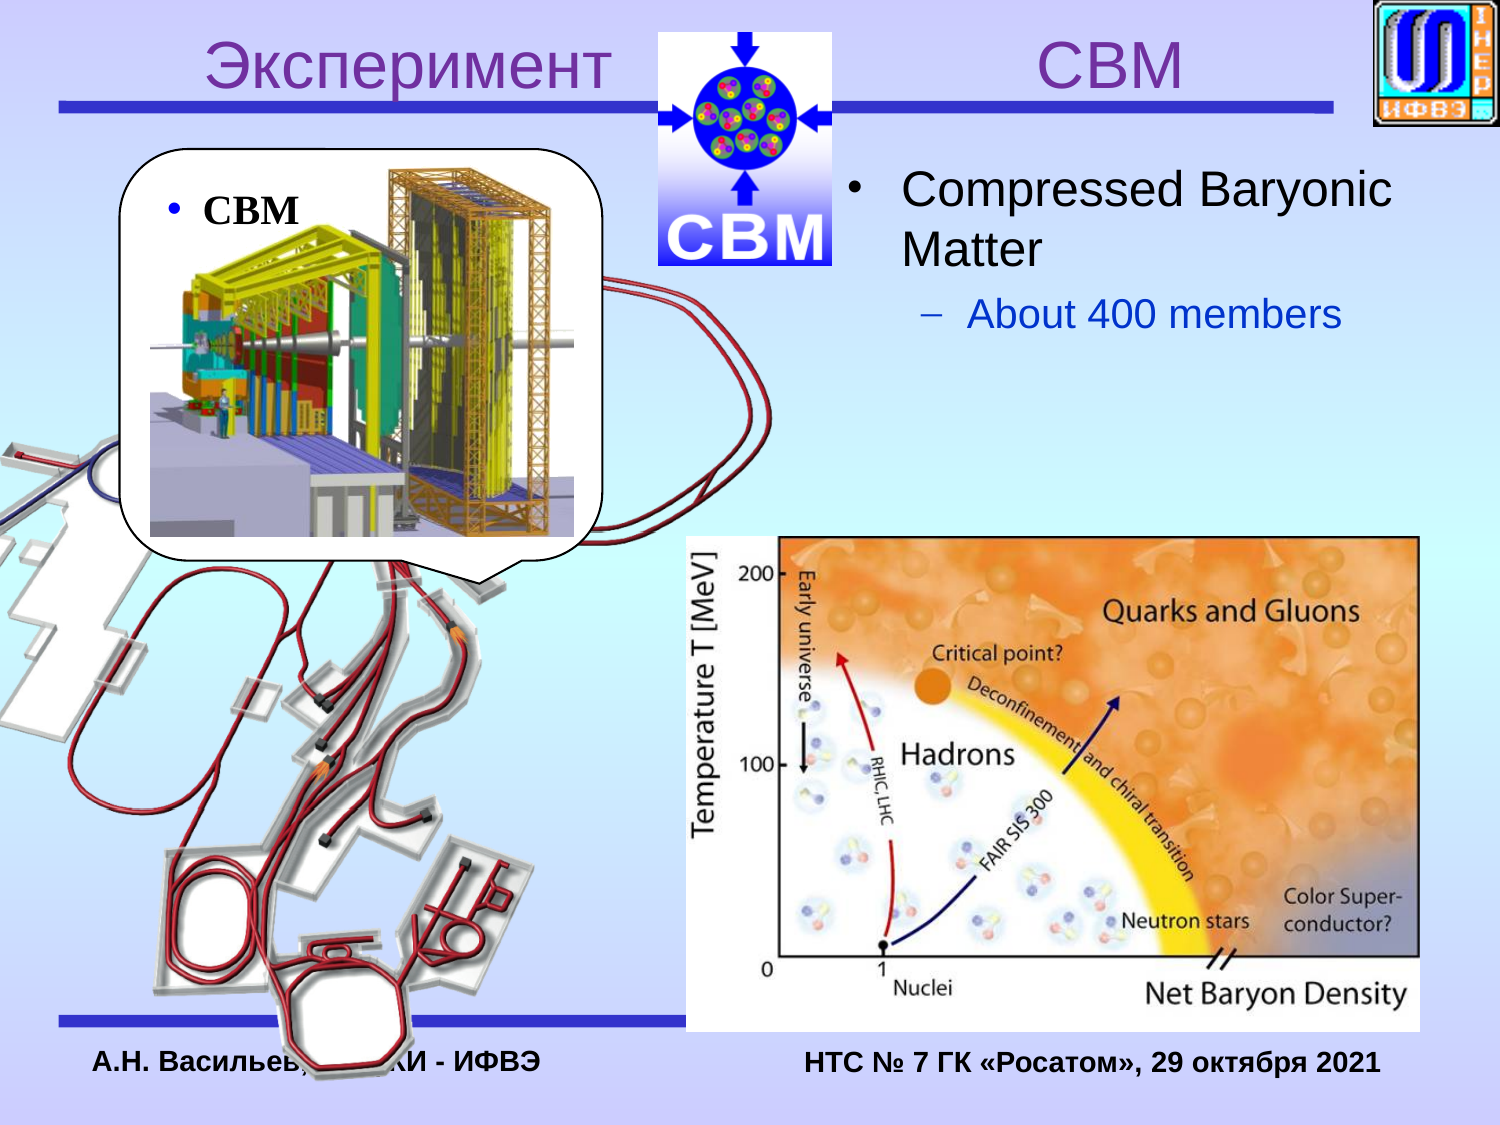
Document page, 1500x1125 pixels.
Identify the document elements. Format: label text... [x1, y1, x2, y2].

text_box [118, 147, 604, 255]
title Эксперимент СВМ [58, 19, 1333, 105]
picture [0, 32, 1420, 1087]
picture [1373, 0, 1500, 127]
list Compressed Baryonic Matter About 400 members [831, 149, 1465, 1017]
